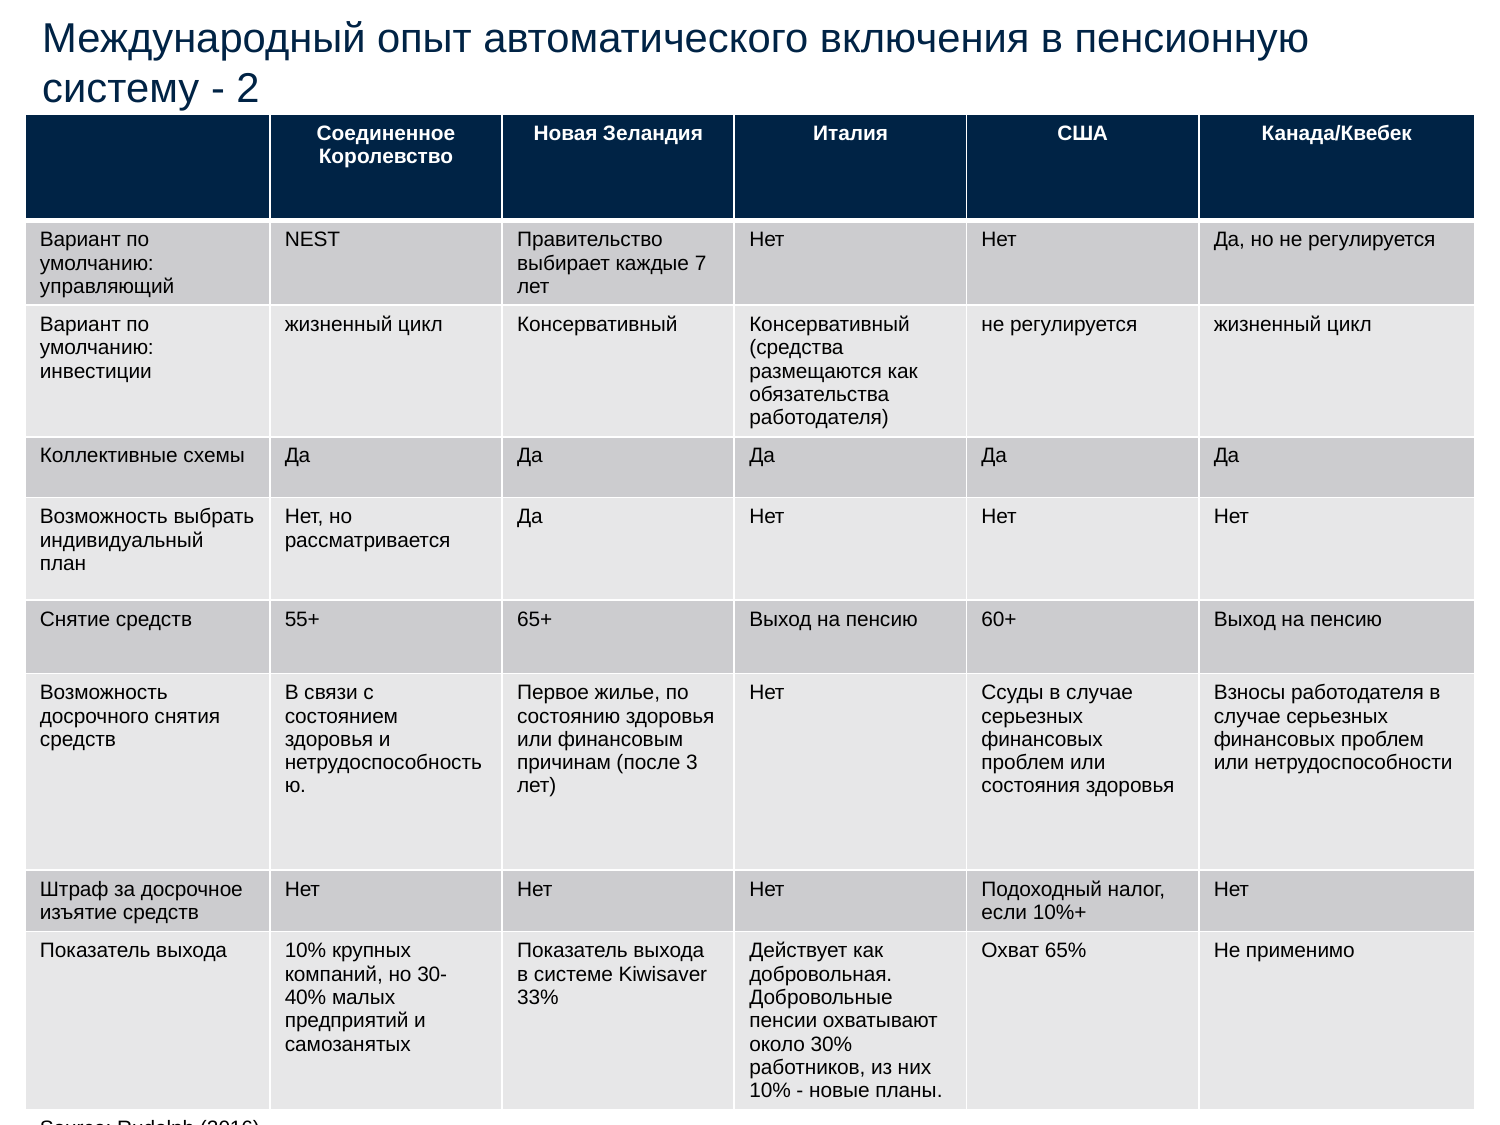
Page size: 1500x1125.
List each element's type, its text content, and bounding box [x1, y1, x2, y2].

table_cell Да [967, 438, 1198, 497]
table_cell Да [503, 498, 733, 599]
table_cell Консервативный (средства размещаются как обязательства работодателя) [735, 306, 966, 436]
table_cell Source: Rudolph (2016) [26, 1110, 1474, 1125]
table_header [26, 115, 269, 218]
table_cell Подоходный налог, если 10%+ [967, 871, 1198, 931]
table_cell Возможность выбрать индивидуальный план [26, 498, 269, 599]
table_header США [967, 115, 1198, 218]
table_cell Не применимо [1200, 932, 1474, 1109]
table_cell NEST [271, 223, 501, 304]
table_cell Ссуды в случае серьезных финансовых проблем или состояния здоровья [967, 674, 1198, 869]
table_cell Взносы работодателя в случае серьезных финансовых проблем или нетрудоспособности [1200, 674, 1474, 869]
table_cell Выход на пенсию [1200, 601, 1474, 673]
table_cell Действует как добровольная. Добровольные пенсии охватывают около 30% работников, из них 10% - новые планы. [735, 932, 966, 1109]
table_cell Первое жилье, по состоянию здоровья или финансовым причинам (после 3 лет) [503, 674, 733, 869]
table_cell В связи с состоянием здоровья и нетрудоспособностью. [271, 674, 501, 869]
table_cell Консервативный [503, 306, 733, 436]
table_cell Коллективные схемы [26, 438, 269, 497]
table_cell Нет [1200, 871, 1474, 931]
table_header Италия [735, 115, 966, 218]
table_cell Нет [503, 871, 733, 931]
table_cell Вариант по умолчанию: управляющий [26, 223, 269, 304]
table_cell Да [271, 438, 501, 497]
table_cell 10% крупных компаний, но 30-40% малых предприятий и самозанятых [271, 932, 501, 1109]
table_cell Да, но не регулируется [1200, 223, 1474, 304]
picture [18, 1028, 24, 1105]
table_cell 55+ [271, 601, 501, 673]
table_cell жизненный цикл [271, 306, 501, 436]
table_cell Да [735, 438, 966, 497]
table_cell Нет [967, 498, 1198, 599]
table_header Новая Зеландия [503, 115, 733, 218]
table_cell Штраф за досрочное изъятие средств [26, 871, 269, 931]
table_cell Снятие средств [26, 601, 269, 673]
table_cell Нет [735, 498, 966, 599]
table_cell Нет [271, 871, 501, 931]
table_cell Выход на пенсию [735, 601, 966, 673]
table_cell Охват 65% [967, 932, 1198, 1109]
table_cell Нет [735, 674, 966, 869]
table_cell не регулируется [967, 306, 1198, 436]
table_header Соединенное Королевство [271, 115, 501, 218]
title Международный опыт автоматического включения в пенсионную систему - 2 [41, 0, 1436, 113]
table_cell Показатель выхода [26, 932, 269, 1109]
table_cell Нет [735, 223, 966, 304]
table_cell 65+ [503, 601, 733, 673]
table_cell Возможность досрочного снятия средств [26, 674, 269, 869]
table_cell 60+ [967, 601, 1198, 673]
table_cell Вариант по умолчанию: инвестиции [26, 306, 269, 436]
table_cell Да [503, 438, 733, 497]
table_cell Нет [967, 223, 1198, 304]
table_cell жизненный цикл [1200, 306, 1474, 436]
table_cell Нет [735, 871, 966, 931]
table_cell Нет, но рассматривается [271, 498, 501, 599]
table_cell Показатель выхода в системе Kiwisaver 33% [503, 932, 733, 1109]
table_cell Правительство выбирает каждые 7 лет [503, 223, 733, 304]
table_cell Нет [1200, 498, 1474, 599]
table_header Канада/Квебек [1200, 115, 1474, 218]
table_cell Да [1200, 438, 1474, 497]
